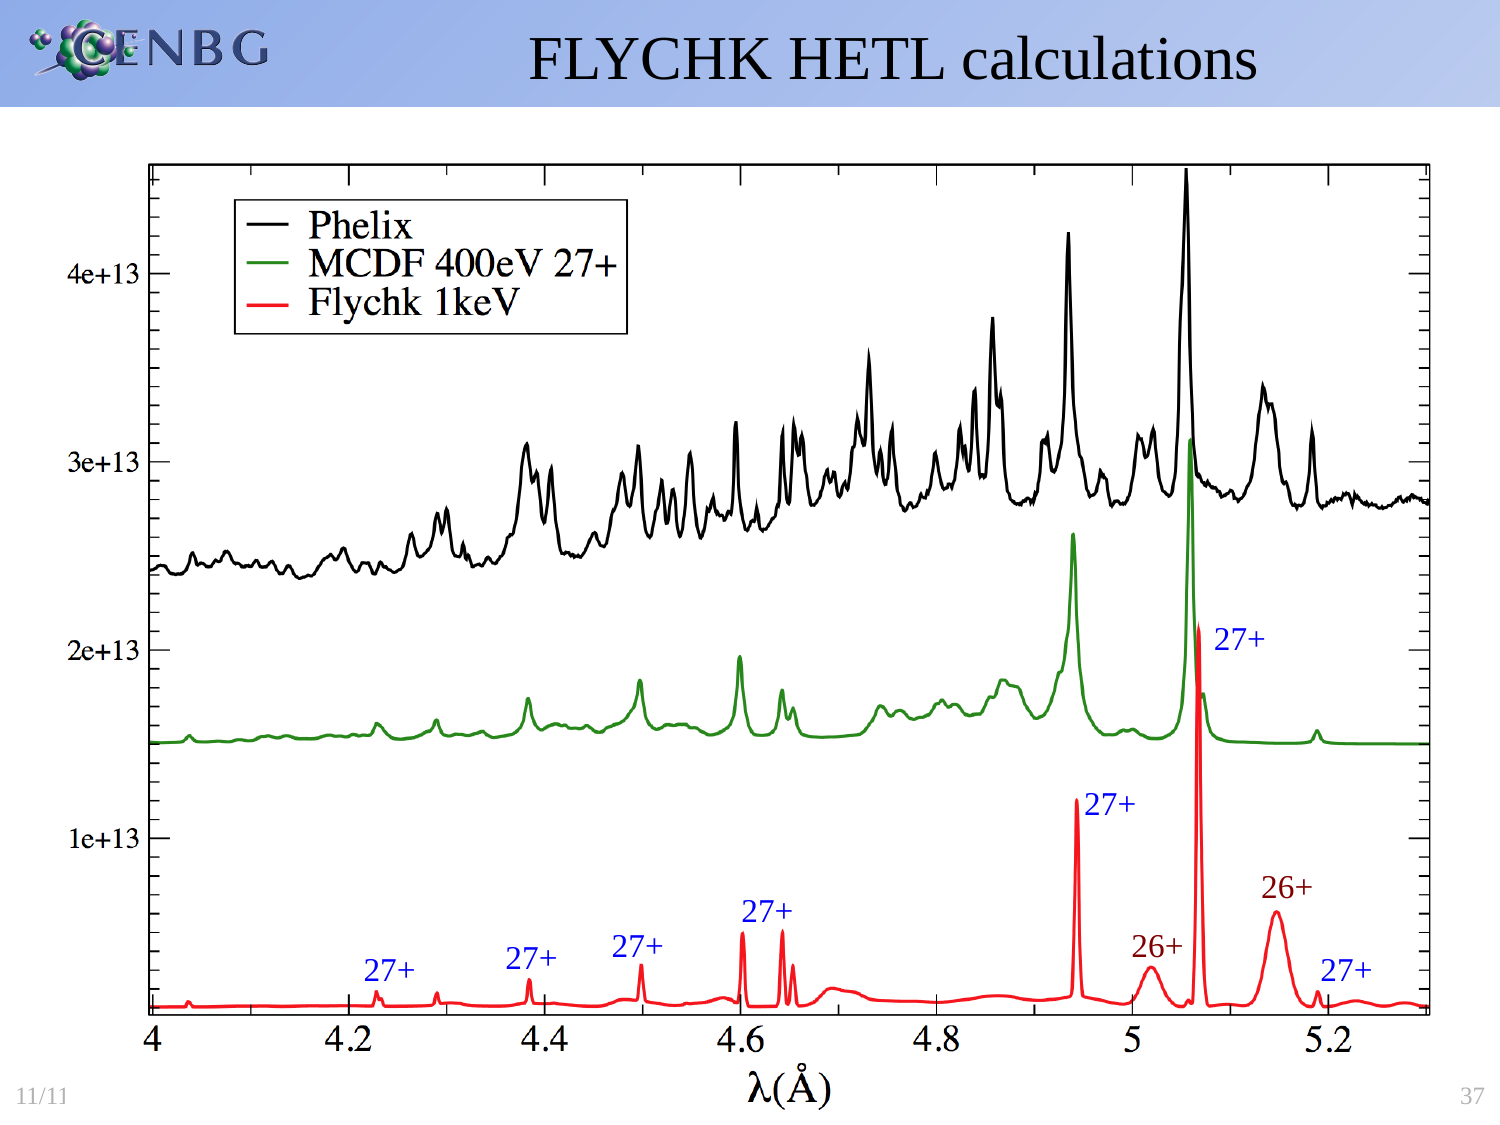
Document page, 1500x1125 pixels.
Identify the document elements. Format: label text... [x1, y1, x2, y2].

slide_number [0, 1065, 350, 1125]
title FLYCHK HETL calculations [289, 1, 1500, 108]
picture [64, 160, 1436, 1113]
slide_number 37 [1149, 1065, 1500, 1125]
picture [0, 0, 302, 104]
